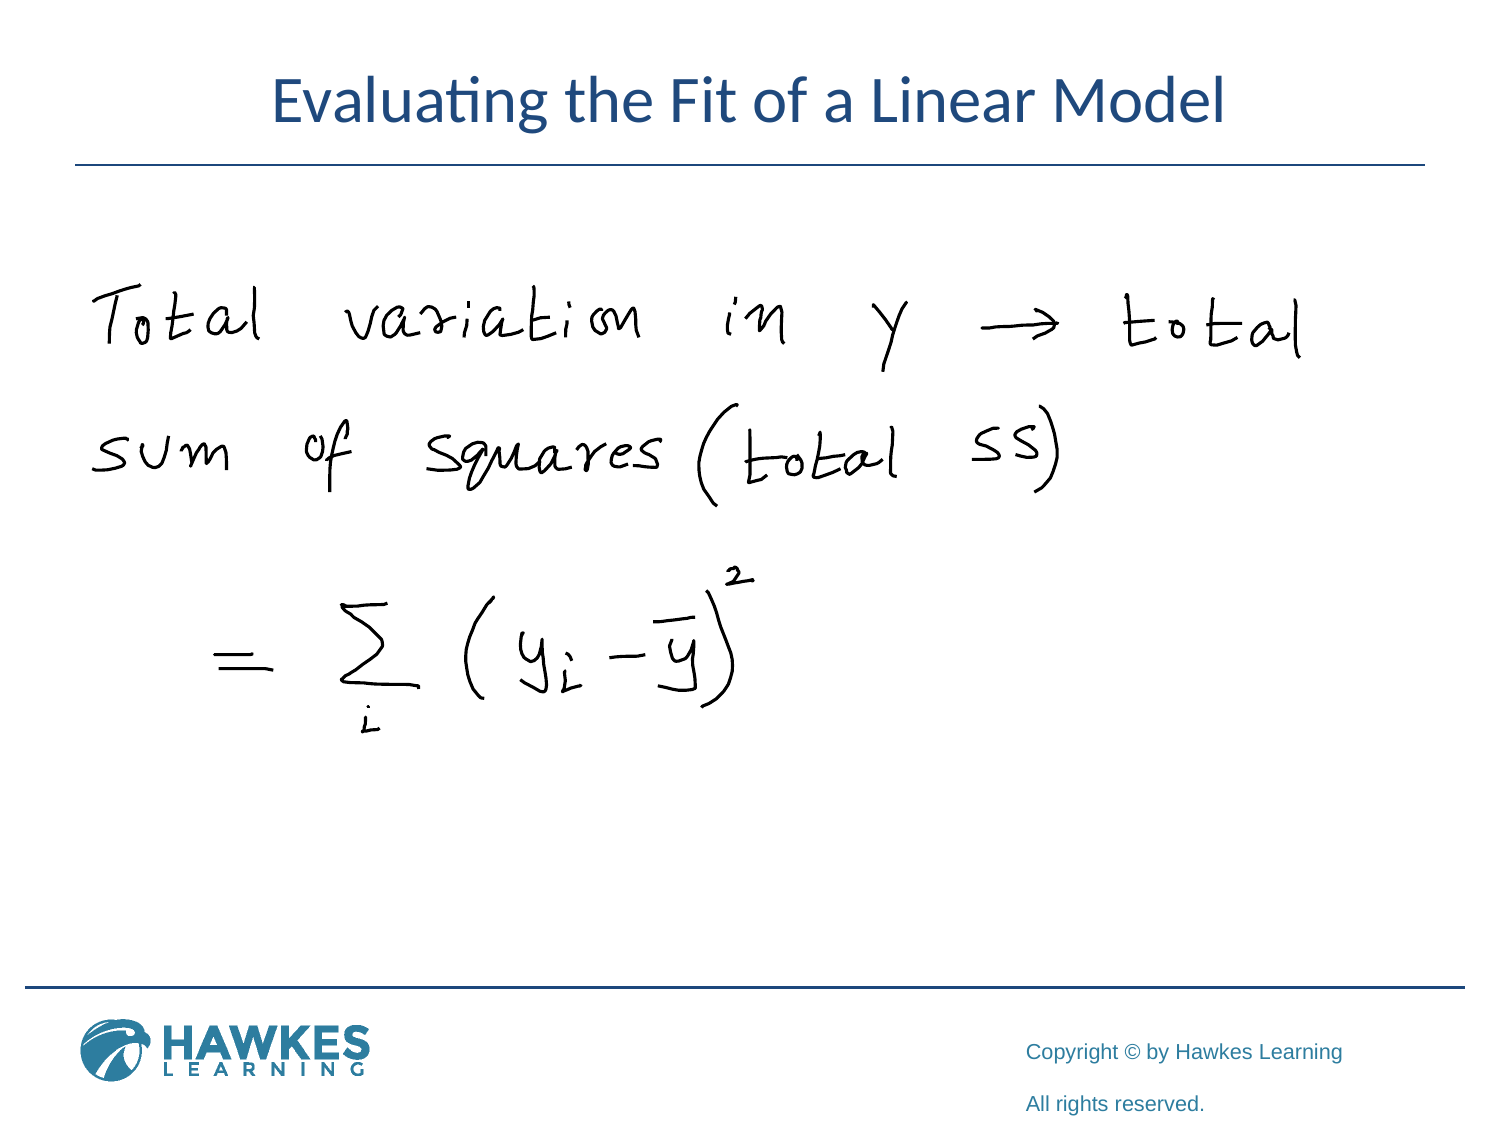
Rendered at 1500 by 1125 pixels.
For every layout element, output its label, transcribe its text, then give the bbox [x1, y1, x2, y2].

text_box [727, 296, 785, 344]
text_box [426, 435, 661, 490]
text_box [698, 404, 898, 507]
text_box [873, 301, 907, 373]
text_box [305, 420, 352, 493]
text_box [91, 435, 227, 471]
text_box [213, 653, 274, 671]
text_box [981, 309, 1059, 340]
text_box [465, 590, 733, 708]
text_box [340, 602, 419, 690]
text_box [344, 285, 640, 340]
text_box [971, 405, 1058, 493]
text_box [725, 566, 754, 585]
title Evaluating the Fit of a Linear Model [75, 29, 1425, 180]
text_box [362, 705, 380, 733]
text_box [93, 284, 260, 344]
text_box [1123, 294, 1301, 358]
picture [75, 1012, 375, 1088]
